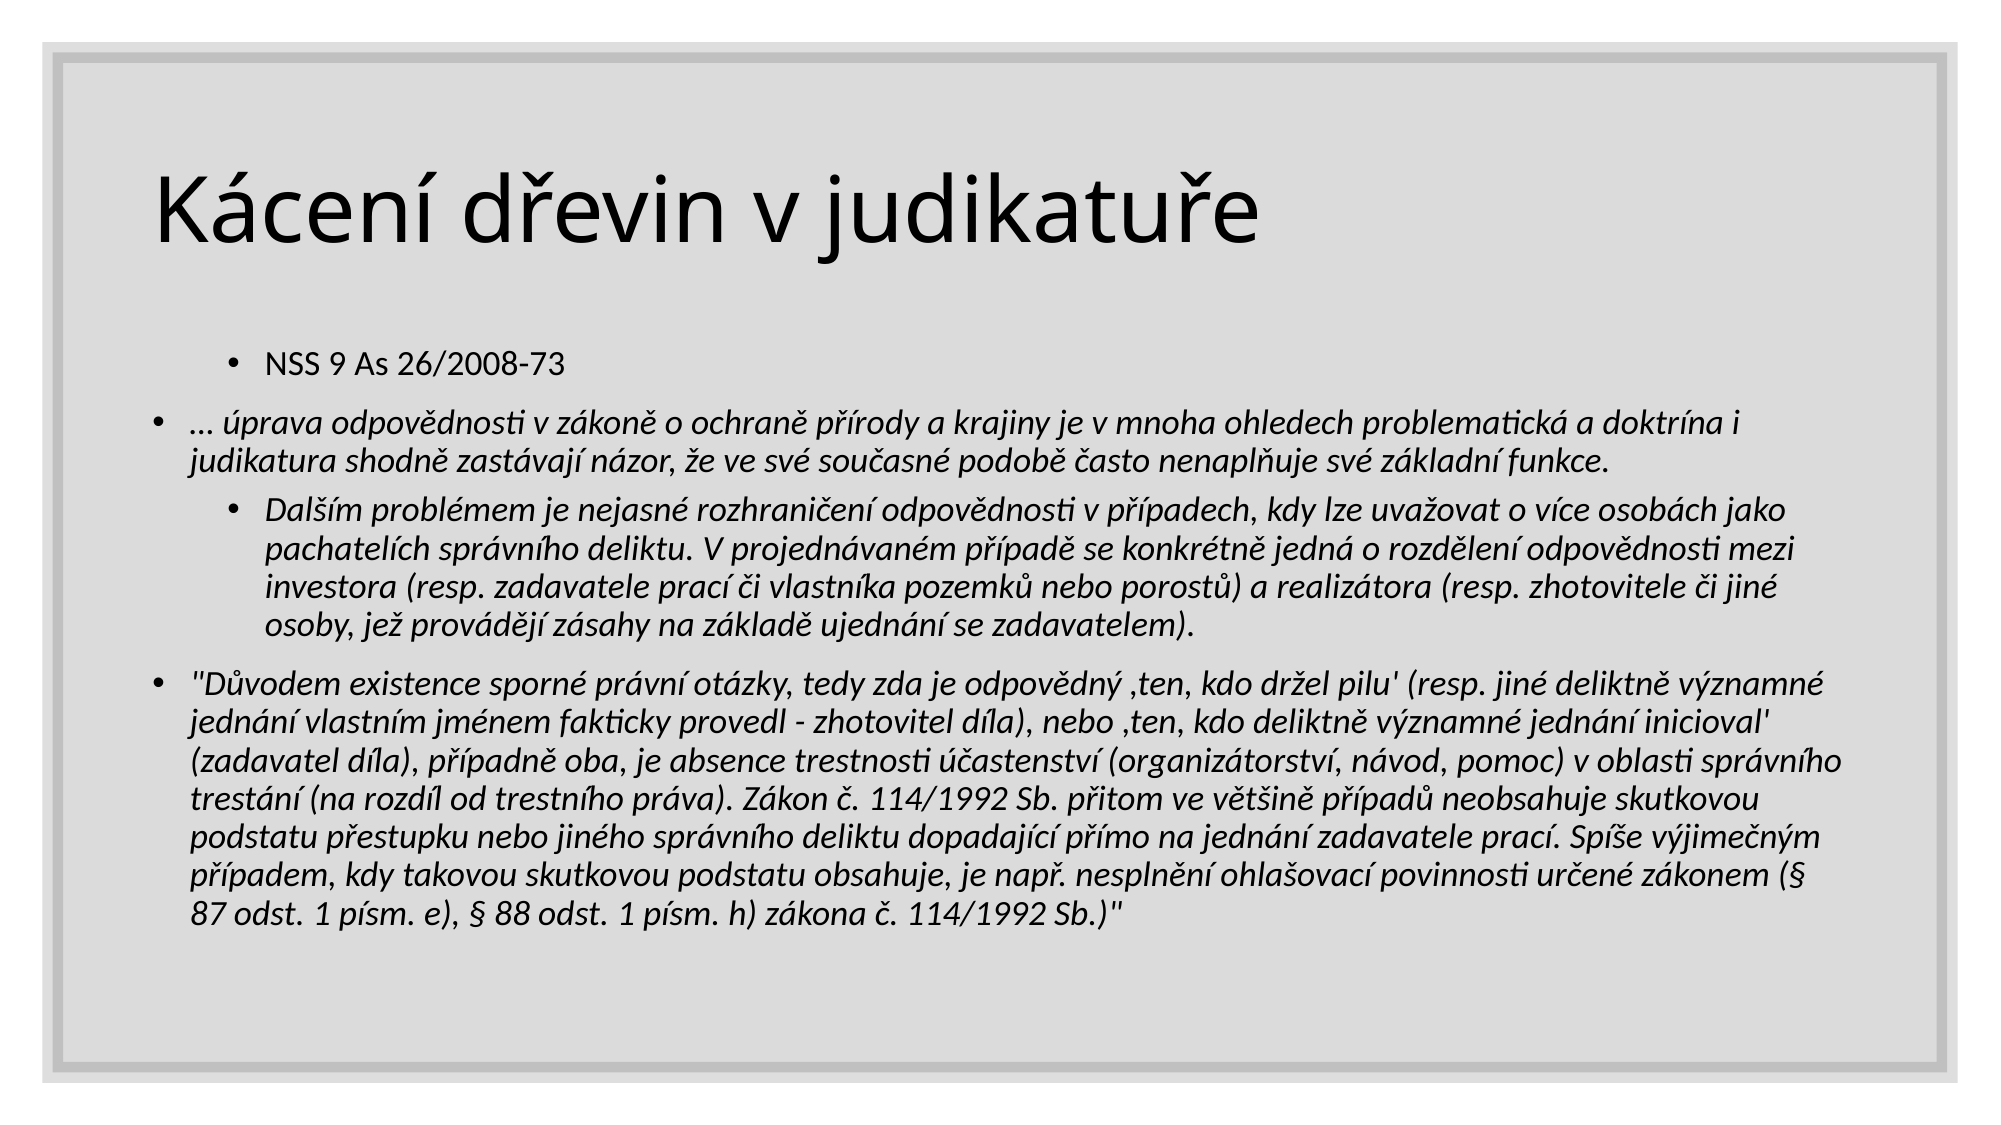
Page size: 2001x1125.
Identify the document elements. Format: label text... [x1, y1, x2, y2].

list NSS 9 As 26/2008-73 … úprava odpovědnosti v zákoně o ochraně přírody a krajiny je v mnoha ohledech problematická a doktrína i judikatura shodně zastávají názor, že ve své současné podobě často nenaplňuje své základní funkce. Dalším problémem je nejasné rozhraničení odpovědnosti v případech, kdy lze uvažovat o více osobách jako pachatelích správního deliktu. V projednávaném případě se konkrétně jedná o rozdělení odpovědnosti mezi investora (resp. zadavatele prací či vlastníka pozemků nebo porostů) a realizátora (resp. zhotovitele či jiné osoby, jež provádějí zásahy na základě ujednání se zadavatelem). "Důvodem existence sporné právní otázky, tedy zda je odpovědný ,ten, kdo držel pilu' (resp. jiné deliktně významné jednání vlastním jménem fakticky provedl - zhotovitel díla), nebo ,ten, kdo deliktně významné jednání inicioval' (zadavatel díla), případně oba, je absence trestnosti účastenství (organizátorství, návod, pomoc) v oblasti správního trestání (na rozdíl od trestního práva). Zákon č. 114/1992 Sb. přitom ve většině případů neobsahuje skutkovou podstatu přestupku nebo jiného správního deliktu dopadající přímo na jednání zadavatele prací. Spíše výjimečným případem, kdy takovou skutkovou podstatu obsahuje, je např. nesplnění ohlašovací povinnosti určené zákonem (§ 87 odst. 1 písm. e), § 88 odst. 1 písm. h) zákona č. 114/1992 Sb.)" [137, 337, 1863, 973]
text_box [52, 51, 1948, 1073]
title Kácení dřevin v judikatuře [137, 103, 1863, 322]
